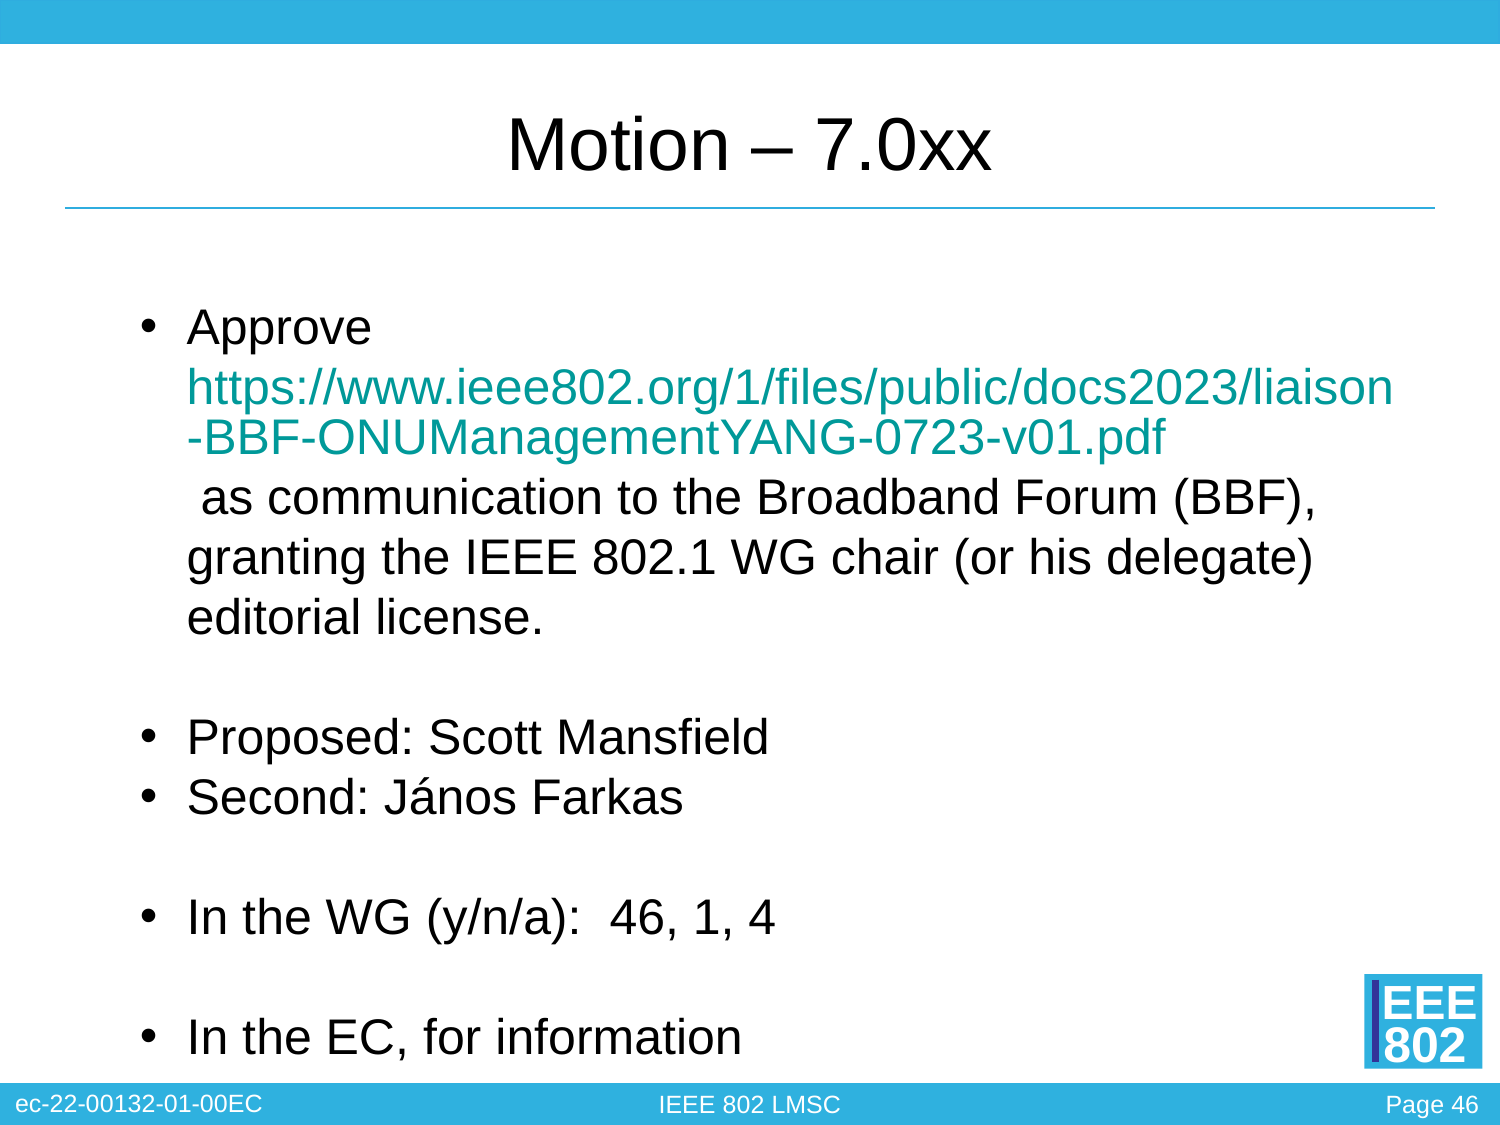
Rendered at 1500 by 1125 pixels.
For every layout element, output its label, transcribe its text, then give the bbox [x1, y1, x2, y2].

text_box Approve https://www.ieee802.org/1/files/public/docs2023/liaison-BBF-ONUManagementYANG-0723-v01.pdf as communication to the Broadband Forum (BBF), granting the IEEE 802.1 WG chair (or his delegate) editorial license. Proposed: Scott Mansfield Second: János Farkas In the WG (y/n/a): 46, 1, 4 In the EC, for information [125, 287, 1425, 1023]
title Motion – 7.0xx [75, 75, 1425, 205]
